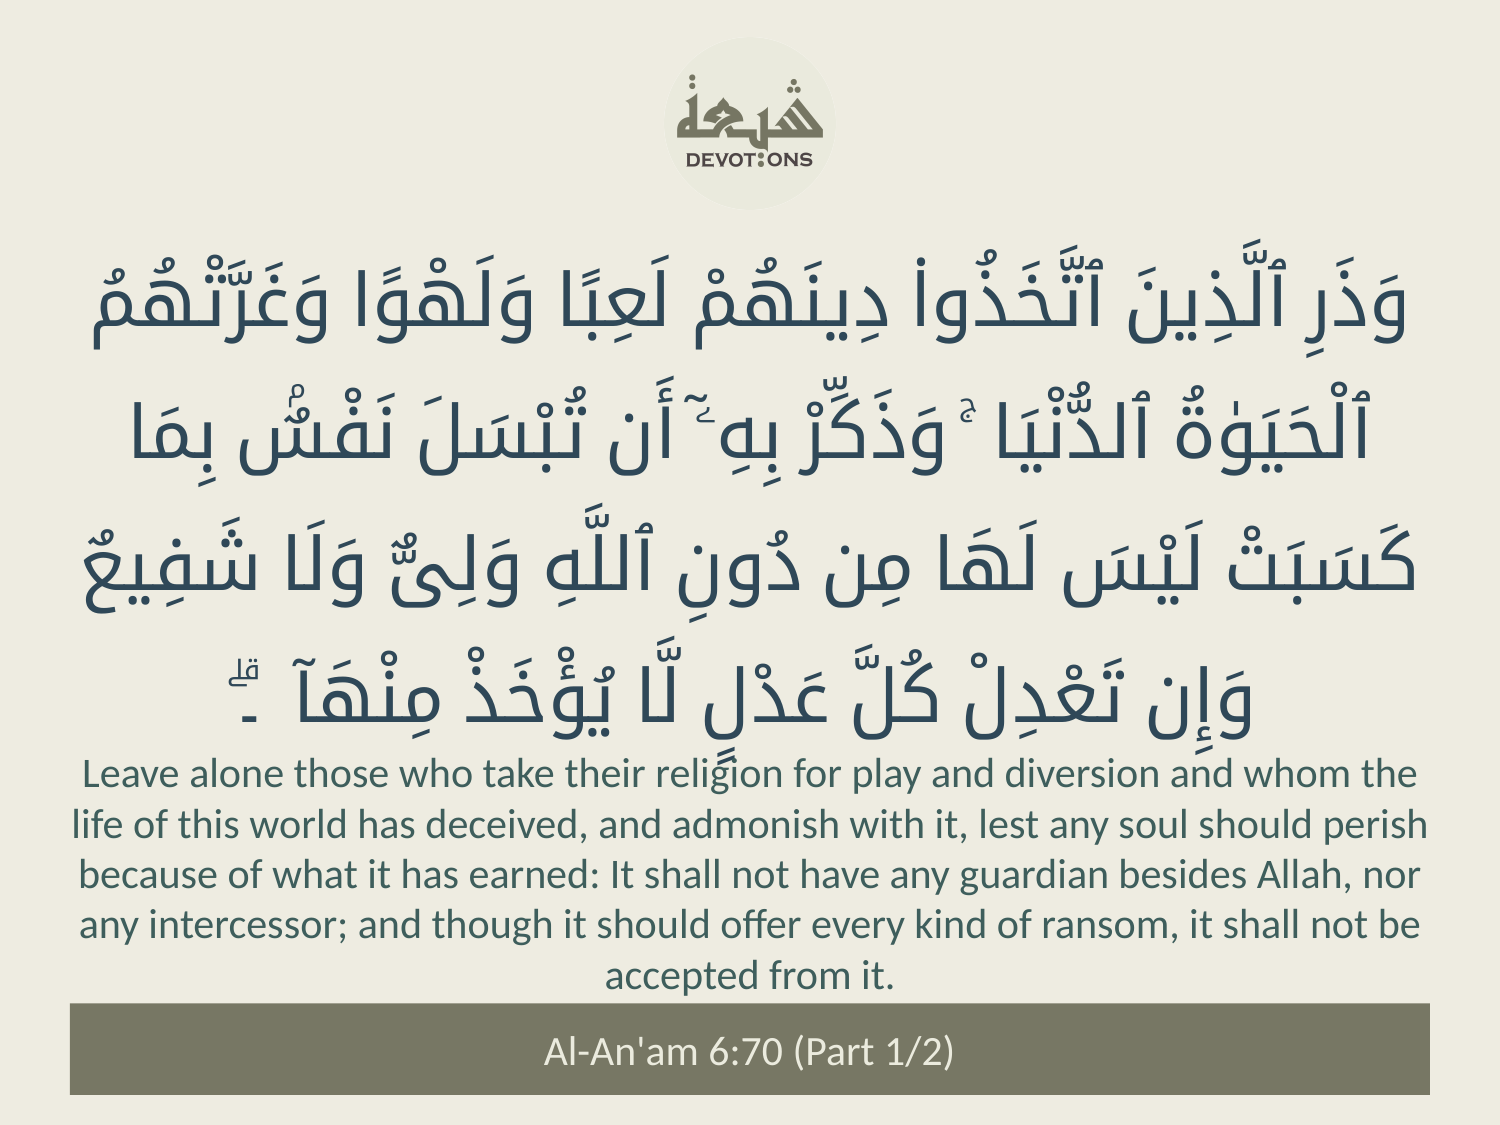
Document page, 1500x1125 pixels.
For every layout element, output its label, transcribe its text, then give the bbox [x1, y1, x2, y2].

list وَذَرِ ٱلَّذِينَ ٱتَّخَذُوا۟ دِينَهُمْ لَعِبًا وَلَهْوًا وَغَرَّتْهُمُ ٱلْحَيَوٰةُ ٱلدُّنْيَا ۚ وَذَكِّرْ بِهِۦٓ أَن تُبْسَلَ نَفْسٌۢ بِمَا كَسَبَتْ لَيْسَ لَهَا مِن دُونِ ٱللَّهِ وَلِىٌّ وَلَا شَفِيعٌ وَإِن تَعْدِلْ كُلَّ عَدْلٍ لَّا يُؤْخَذْ مِنْهَآ ۔ۗ Leave alone those who take their religion for play and diversion and whom the life of this world has deceived, and admonish with it, lest any soul should perish because of what it has earned: It shall not have any guardian besides Allah, nor any intercessor; and though it should offer every kind of ransom, it shall not be accepted from it. [69, 203, 1430, 1003]
picture [656, 29, 844, 203]
list Al-An'am 6:70 (Part 1/2) [69, 1003, 1430, 1095]
